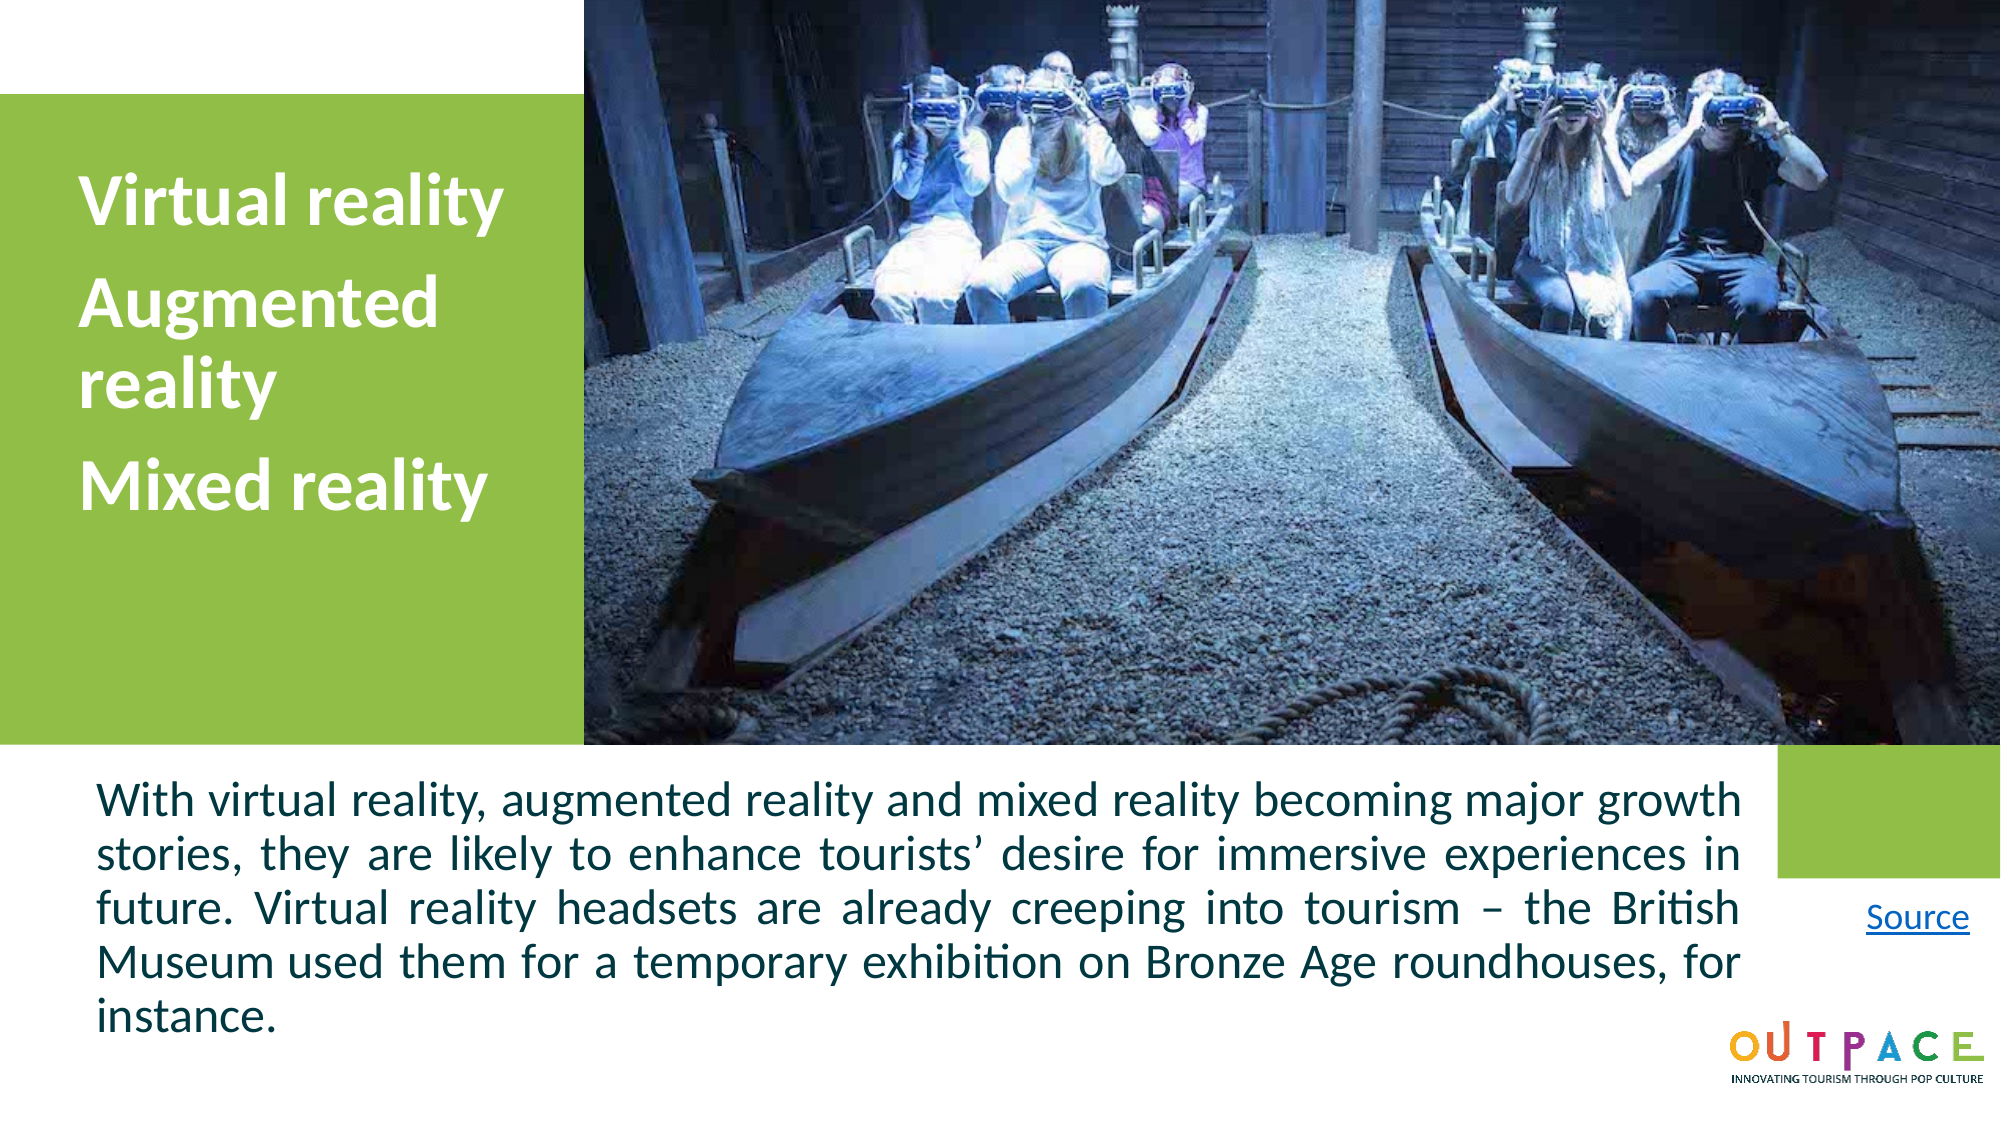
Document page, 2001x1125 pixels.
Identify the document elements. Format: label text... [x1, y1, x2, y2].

text_box Source [1851, 884, 1986, 945]
list With virtual reality, augmented reality and mixed reality becoming major growth stories, they are likely to enhance tourists’ desire for immersive experiences in future. Virtual reality headsets are already creeping into tourism – the British Museum used them for a temporary exhibition on Bronze Age roundhouses, for instance. [81, 766, 1759, 1125]
list Virtual reality Augmented reality Mixed reality [63, 153, 566, 695]
picture [584, 0, 2000, 745]
picture [1759, 1021, 1984, 1083]
